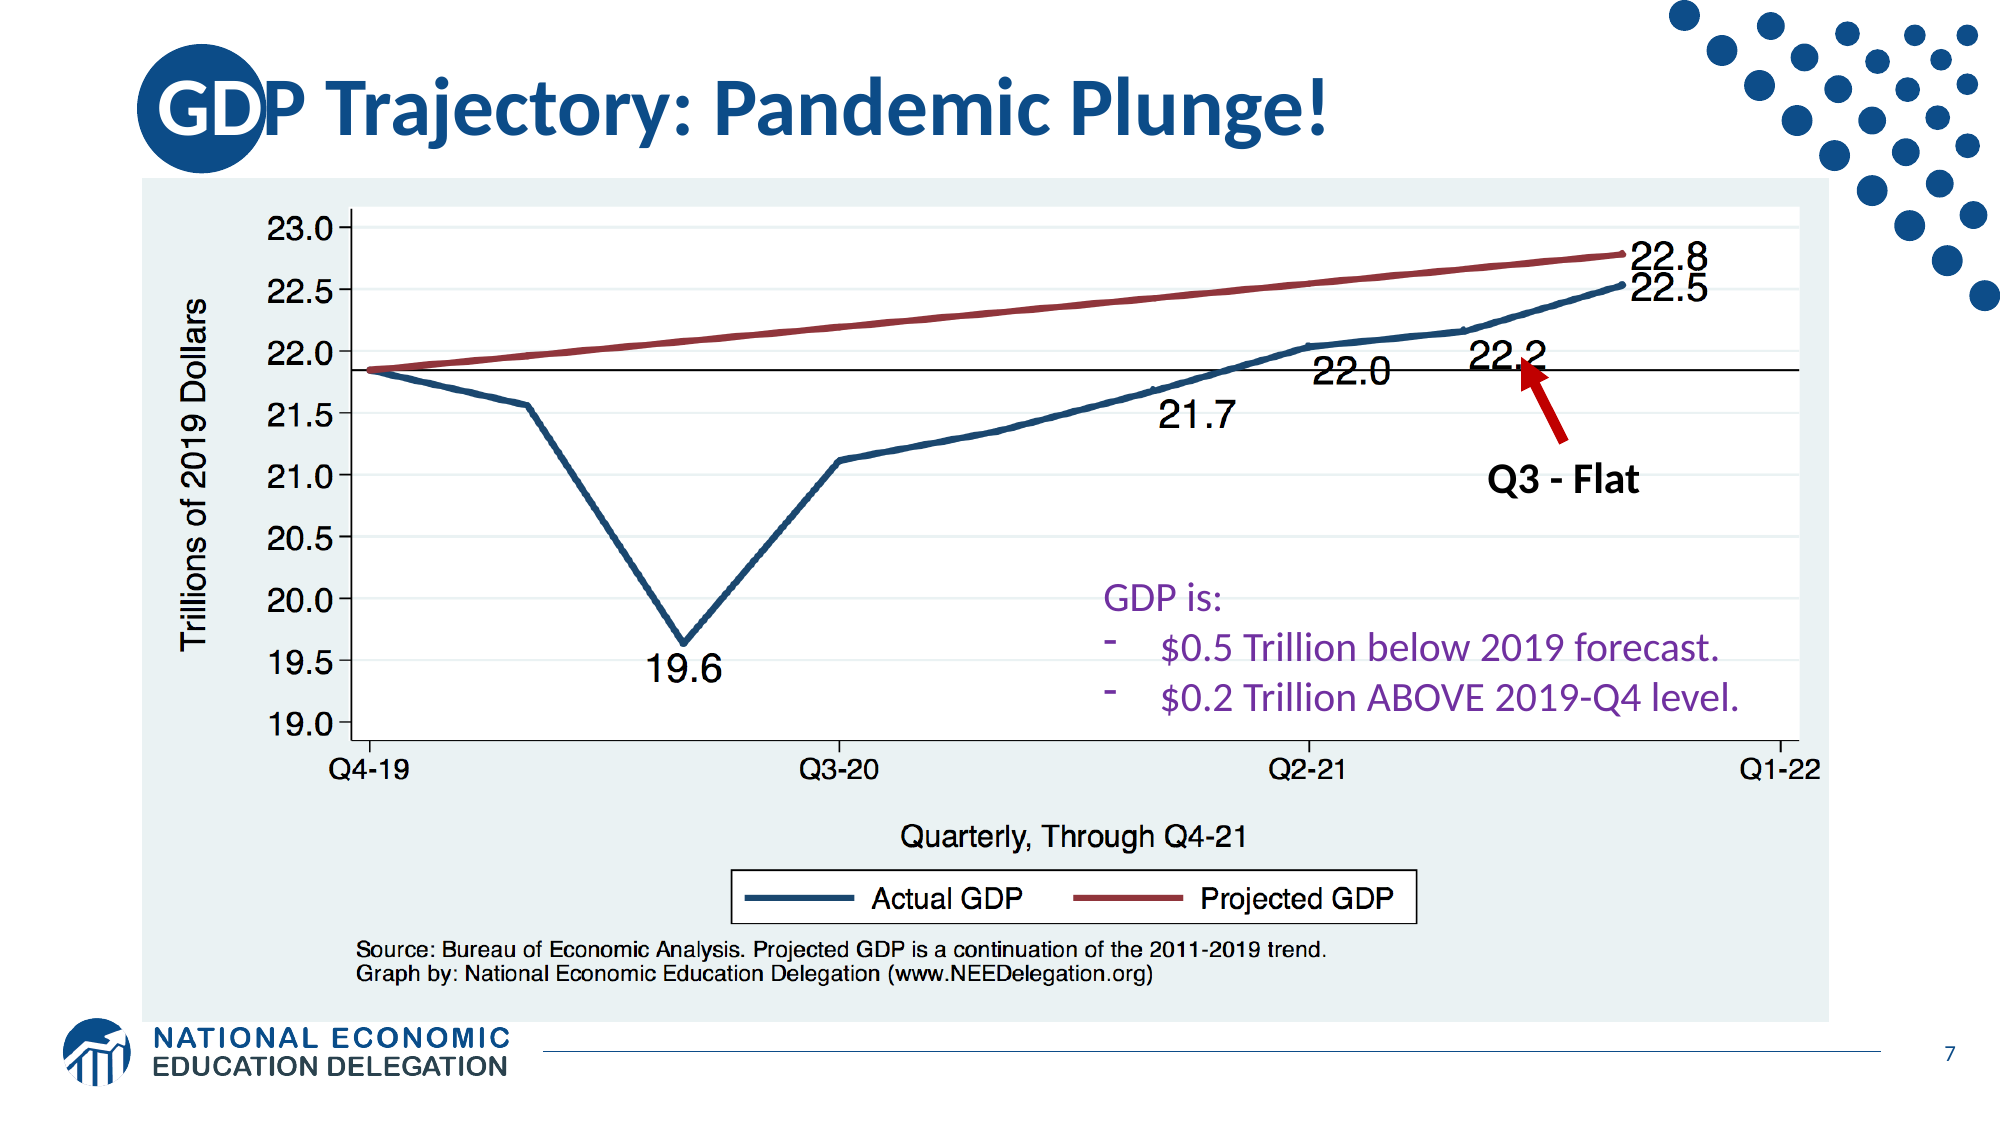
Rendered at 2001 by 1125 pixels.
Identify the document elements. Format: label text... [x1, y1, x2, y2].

title GDP Trajectory: Pandemic Plunge! [142, 0, 1868, 218]
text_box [1521, 356, 1565, 443]
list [142, 178, 1830, 1022]
slide_number 7 [1521, 1022, 1972, 1082]
picture [55, 1013, 520, 1091]
